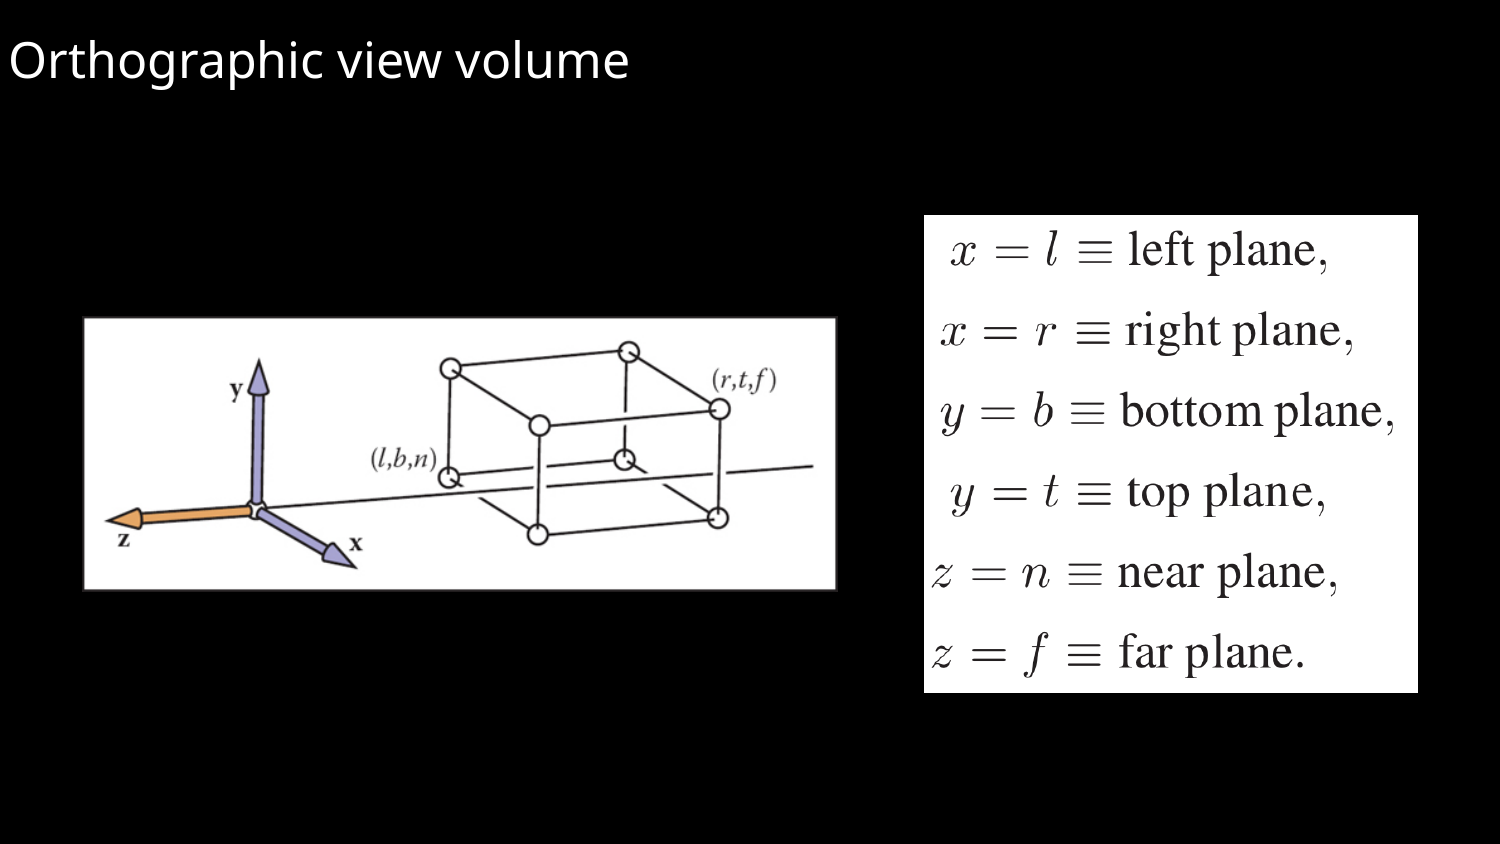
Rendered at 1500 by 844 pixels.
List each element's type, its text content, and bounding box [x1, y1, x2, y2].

picture [923, 215, 1419, 693]
text_box Orthographic view volume [0, 21, 646, 97]
picture [81, 315, 838, 592]
